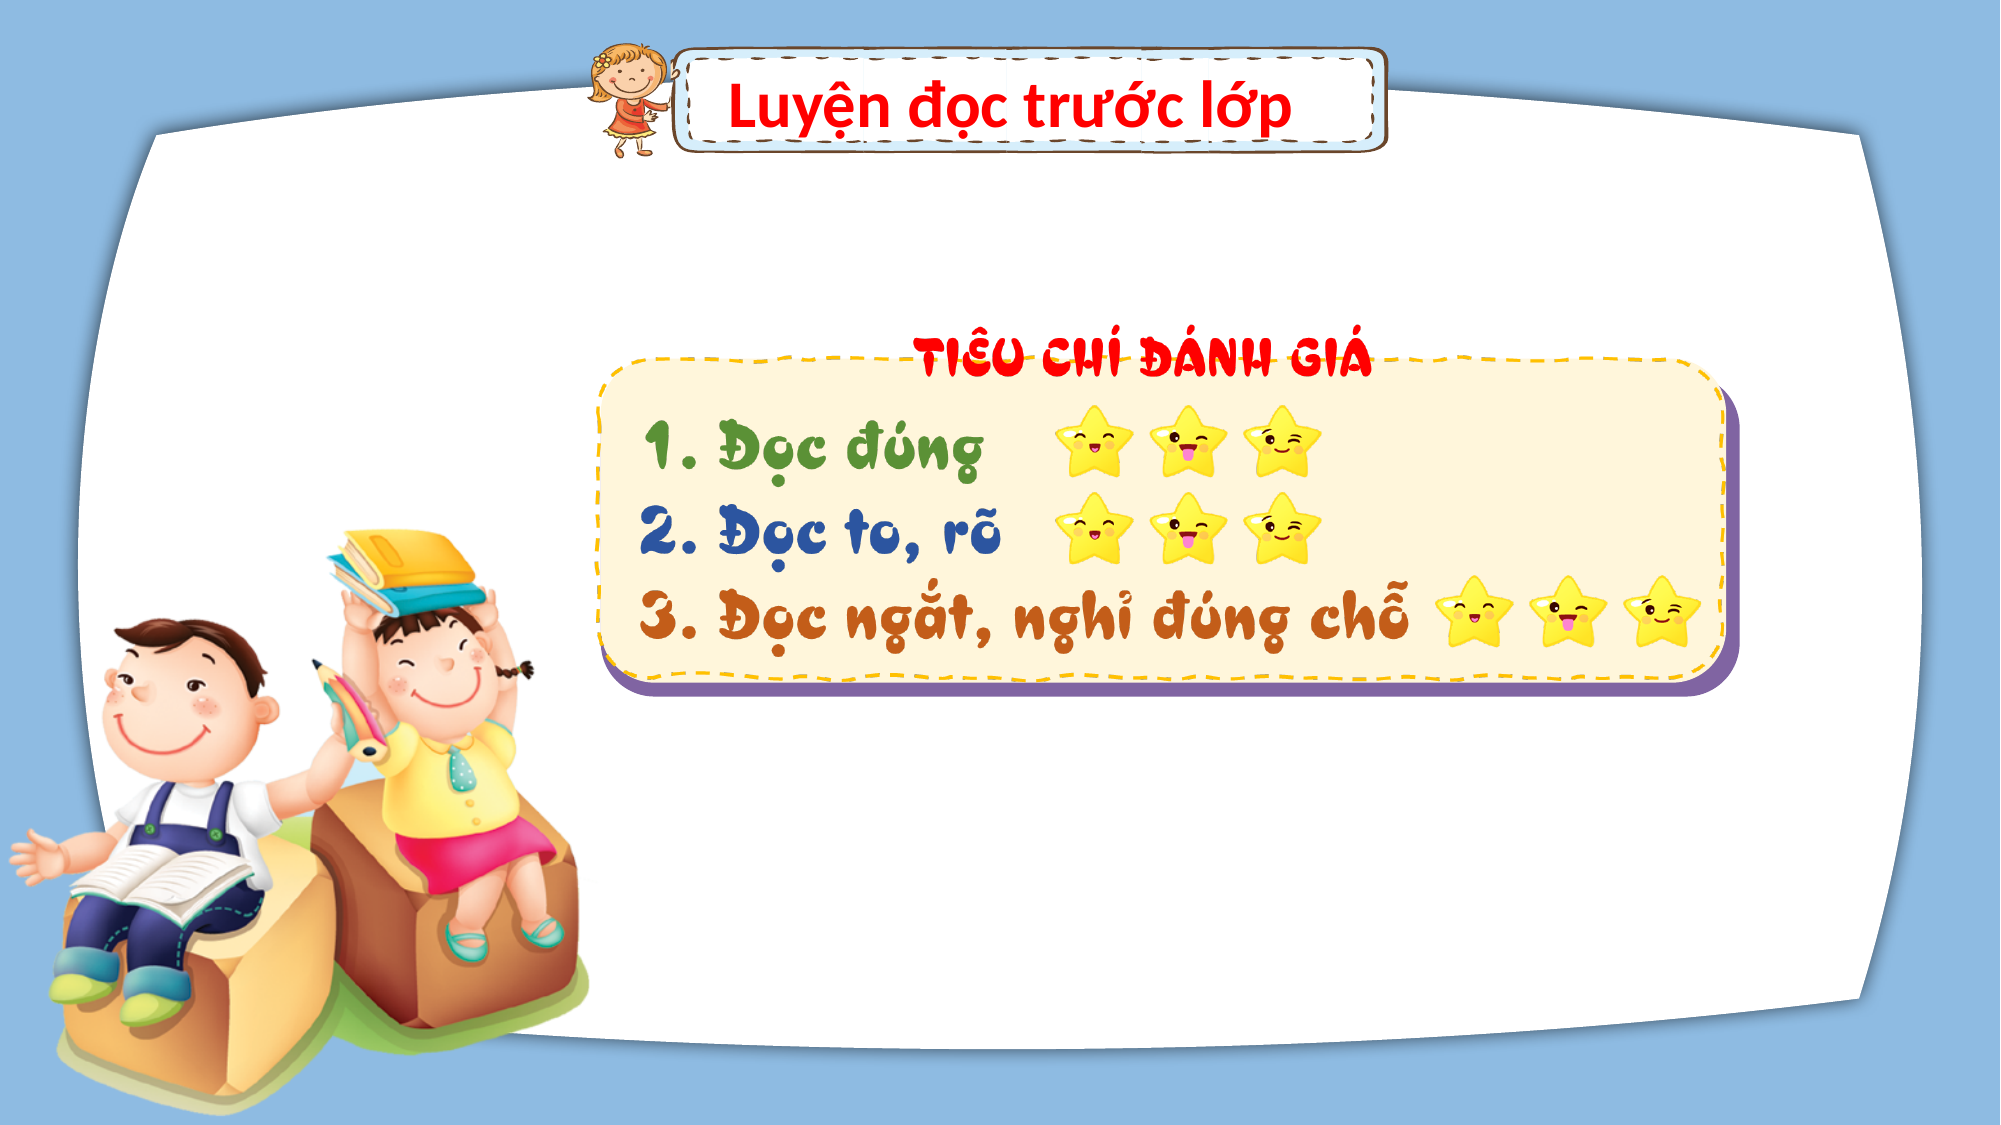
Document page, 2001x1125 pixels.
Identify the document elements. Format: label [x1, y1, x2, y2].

text_box [587, 0, 1396, 231]
text_box [76, 85, 1925, 1052]
picture [0, 522, 600, 1125]
text_box [588, 303, 1740, 697]
